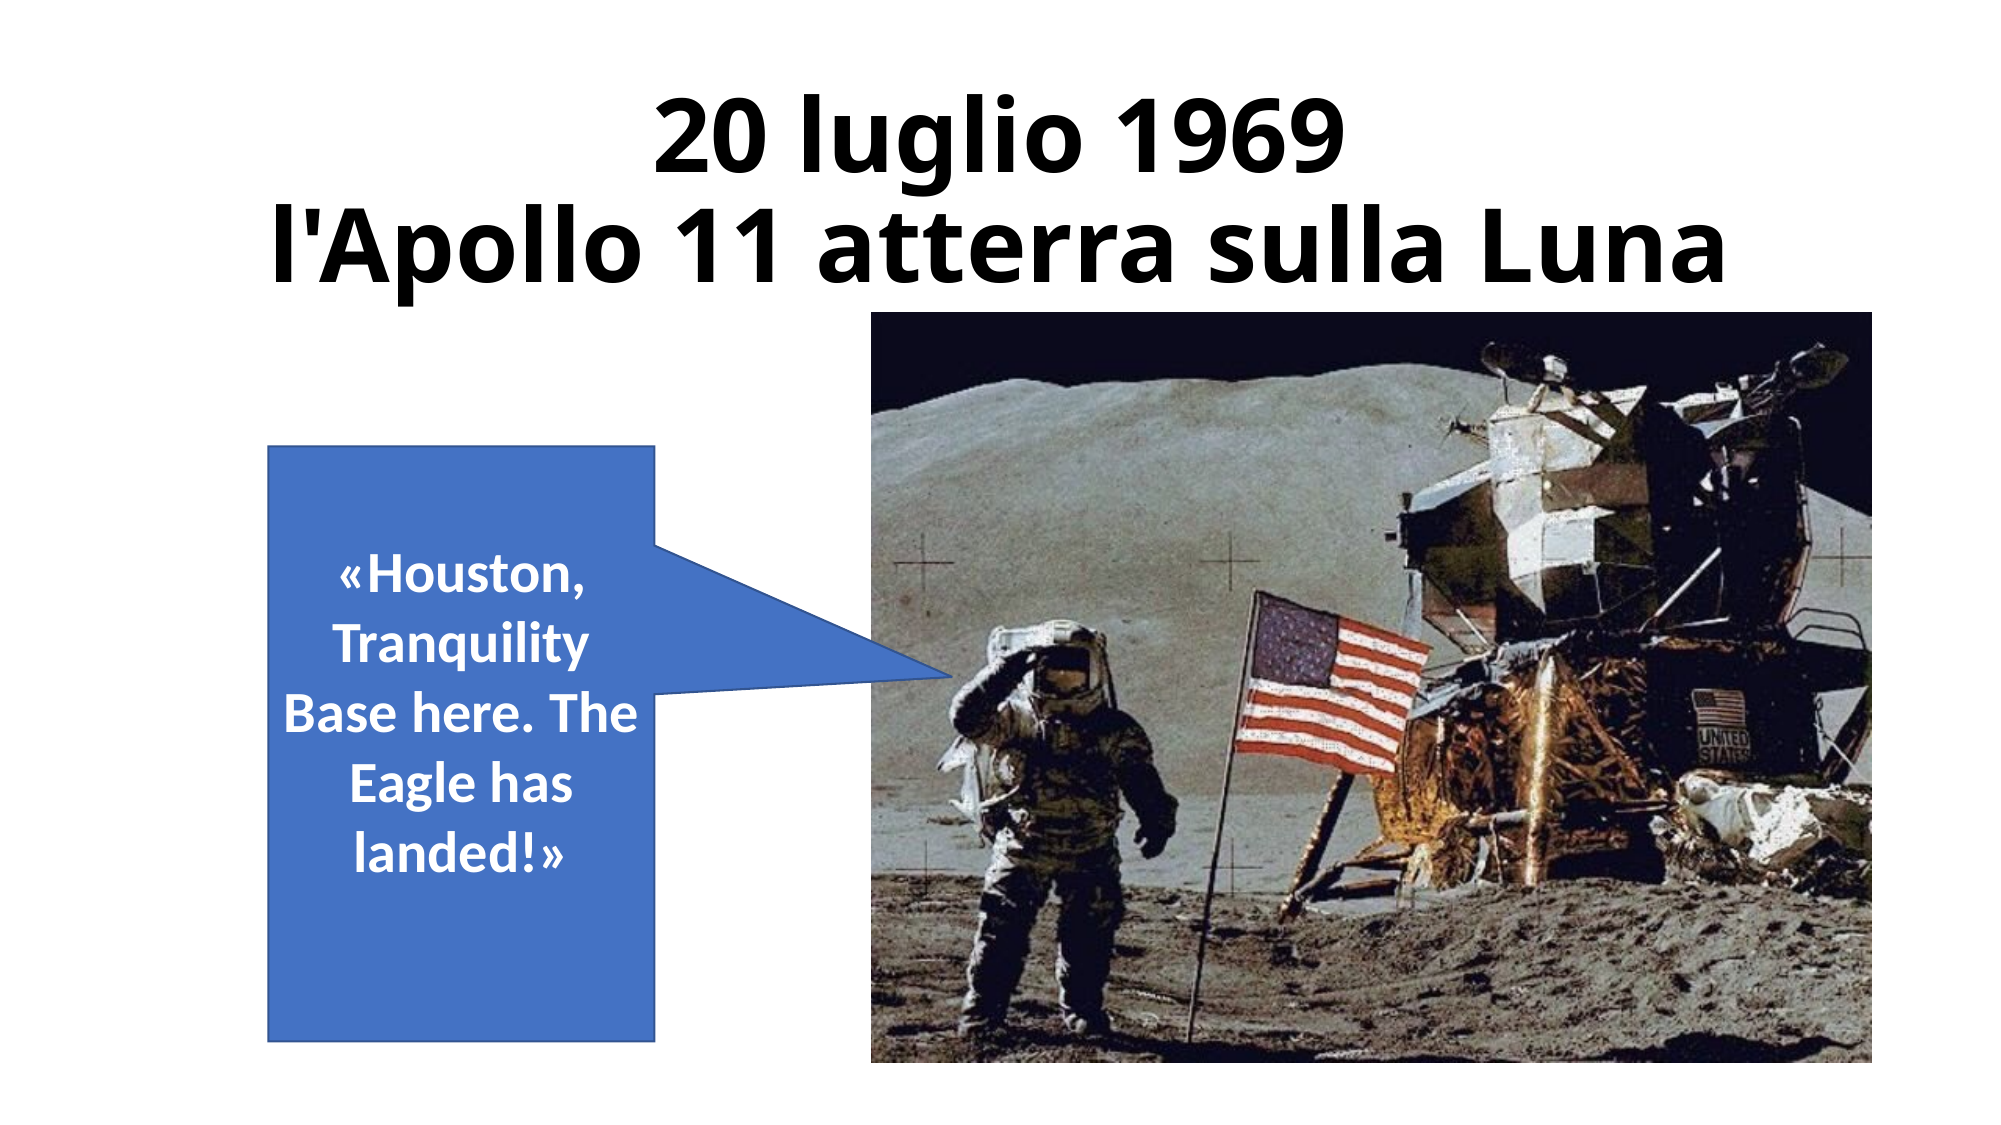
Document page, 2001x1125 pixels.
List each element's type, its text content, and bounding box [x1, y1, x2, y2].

picture [871, 312, 1872, 1063]
text_box «Houston, Tranquility Base here. The Eagle has landed!» [267, 445, 871, 1043]
title 20 luglio 1969 l'Apollo 11 atterra sulla Luna [249, 40, 1750, 313]
